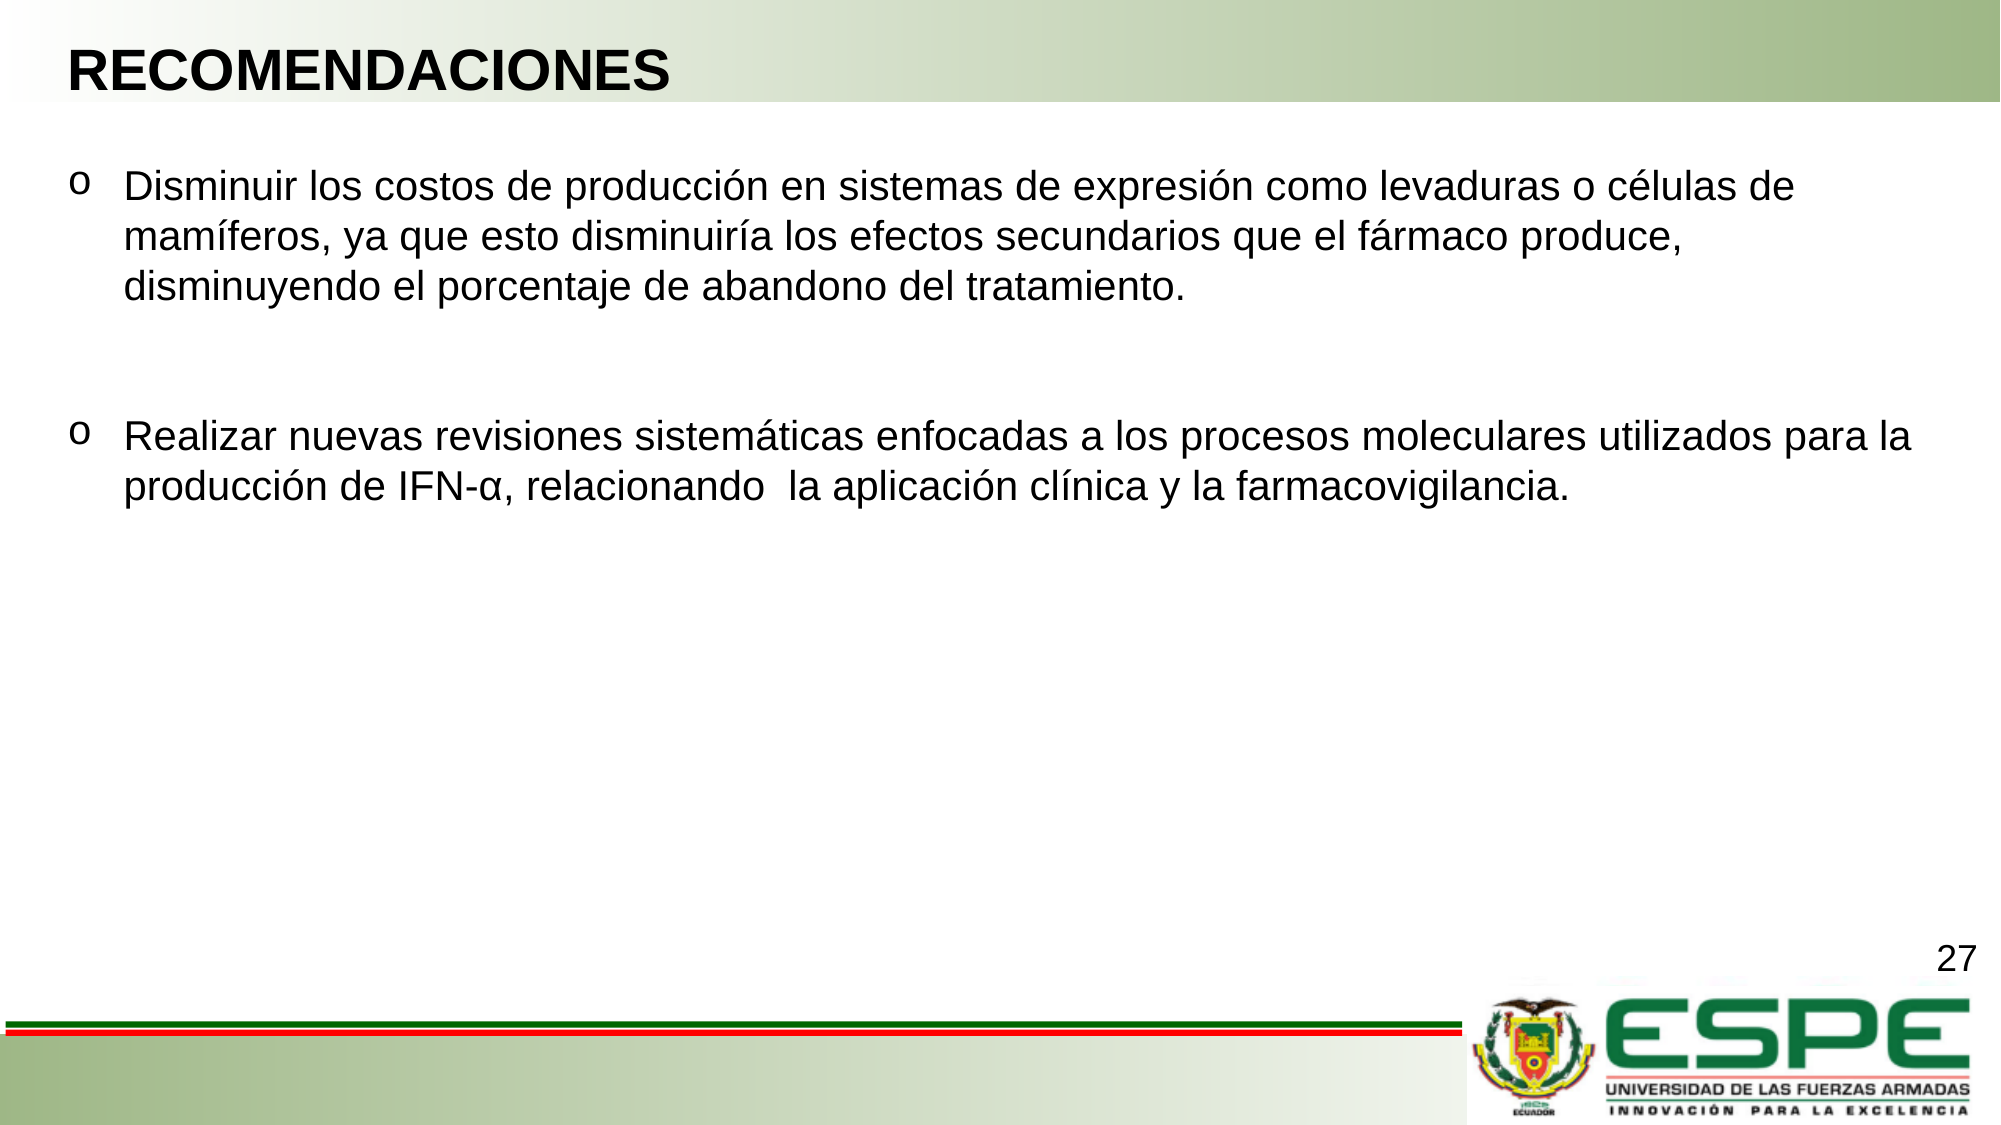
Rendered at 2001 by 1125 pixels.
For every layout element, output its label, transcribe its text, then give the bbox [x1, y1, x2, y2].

picture [1467, 976, 1980, 1125]
text_box 27 [1921, 926, 2000, 986]
text_box RECOMENDACIONES [52, 24, 787, 110]
text_box Disminuir los costos de producción en sistemas de expresión como levaduras o células de mamíferos, ya que esto disminuiría los efectos secundarios que el fármaco produce, disminuyendo el porcentaje de abandono del tratamiento. Realizar nuevas revisiones sistemáticas enfocadas a los procesos moleculares utilizados para la producción de IFN-α, relacionando la aplicación clínica y la farmacovigilancia. [52, 151, 1944, 517]
